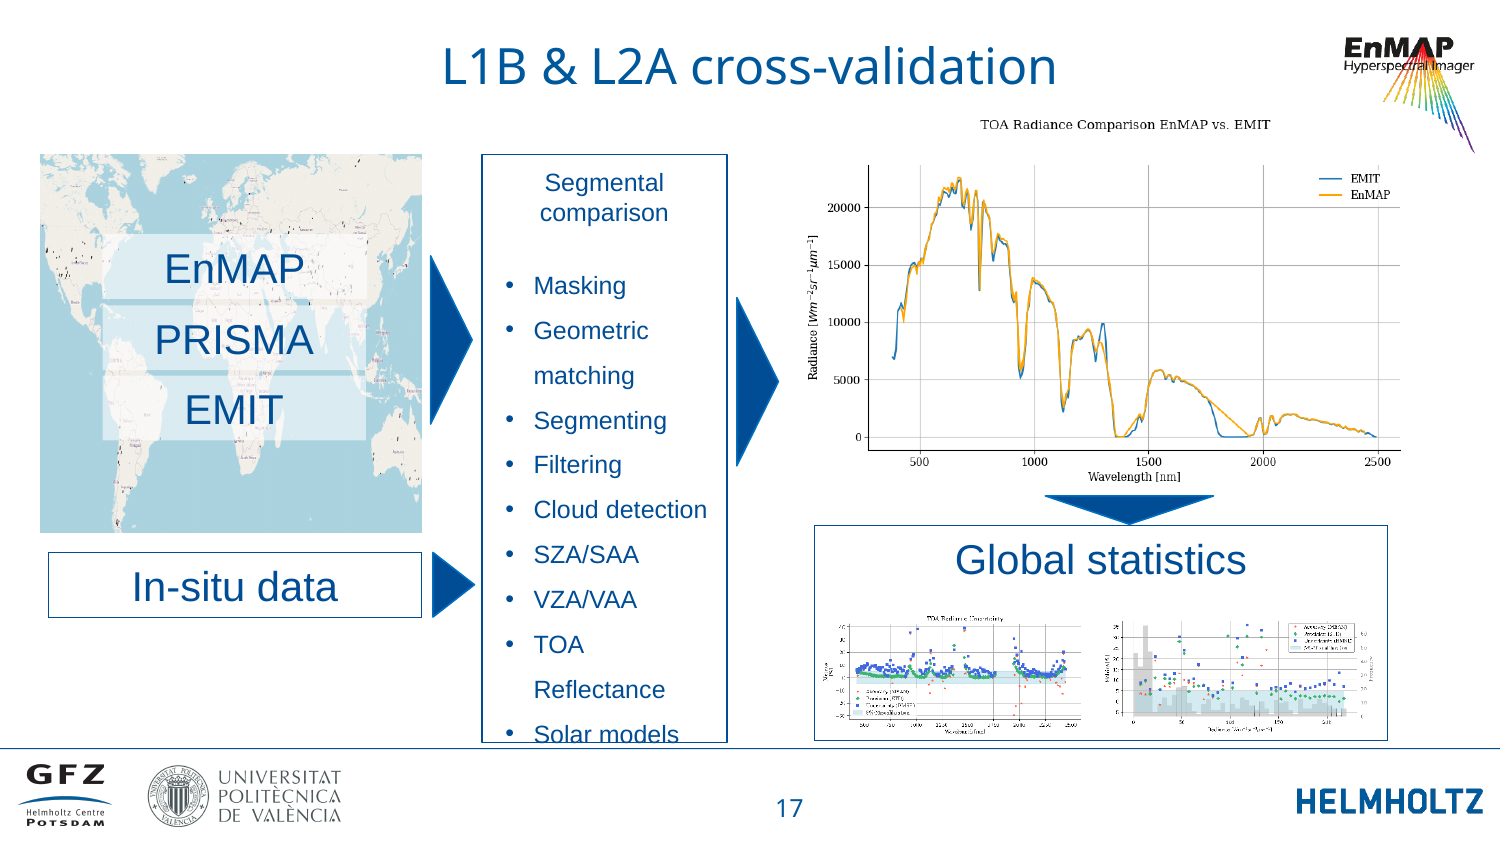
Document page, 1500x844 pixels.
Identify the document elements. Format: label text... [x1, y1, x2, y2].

text_box [1045, 495, 1214, 525]
picture [796, 92, 1475, 485]
text_box [736, 297, 779, 466]
text_box Global statistics [1084, 704, 1388, 741]
text_box [482, 154, 727, 743]
picture [823, 615, 1081, 734]
text_box In-situ data [48, 552, 422, 618]
text_box [430, 255, 473, 425]
text_box L1B & L2A cross-validation [24, 37, 1475, 92]
text_box Segmental comparison [512, 159, 697, 234]
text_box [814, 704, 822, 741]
picture [1296, 787, 1483, 814]
list [24, 130, 1475, 704]
slide_number 17 [728, 785, 819, 828]
text_box [432, 552, 475, 618]
picture [40, 154, 422, 534]
text_box Masking Geometric matching Segmenting Filtering Cloud detection SZA/SAA VZA/VAA TOA Reflectance Solar models [490, 247, 728, 831]
picture [1105, 608, 1373, 733]
picture [146, 740, 343, 844]
